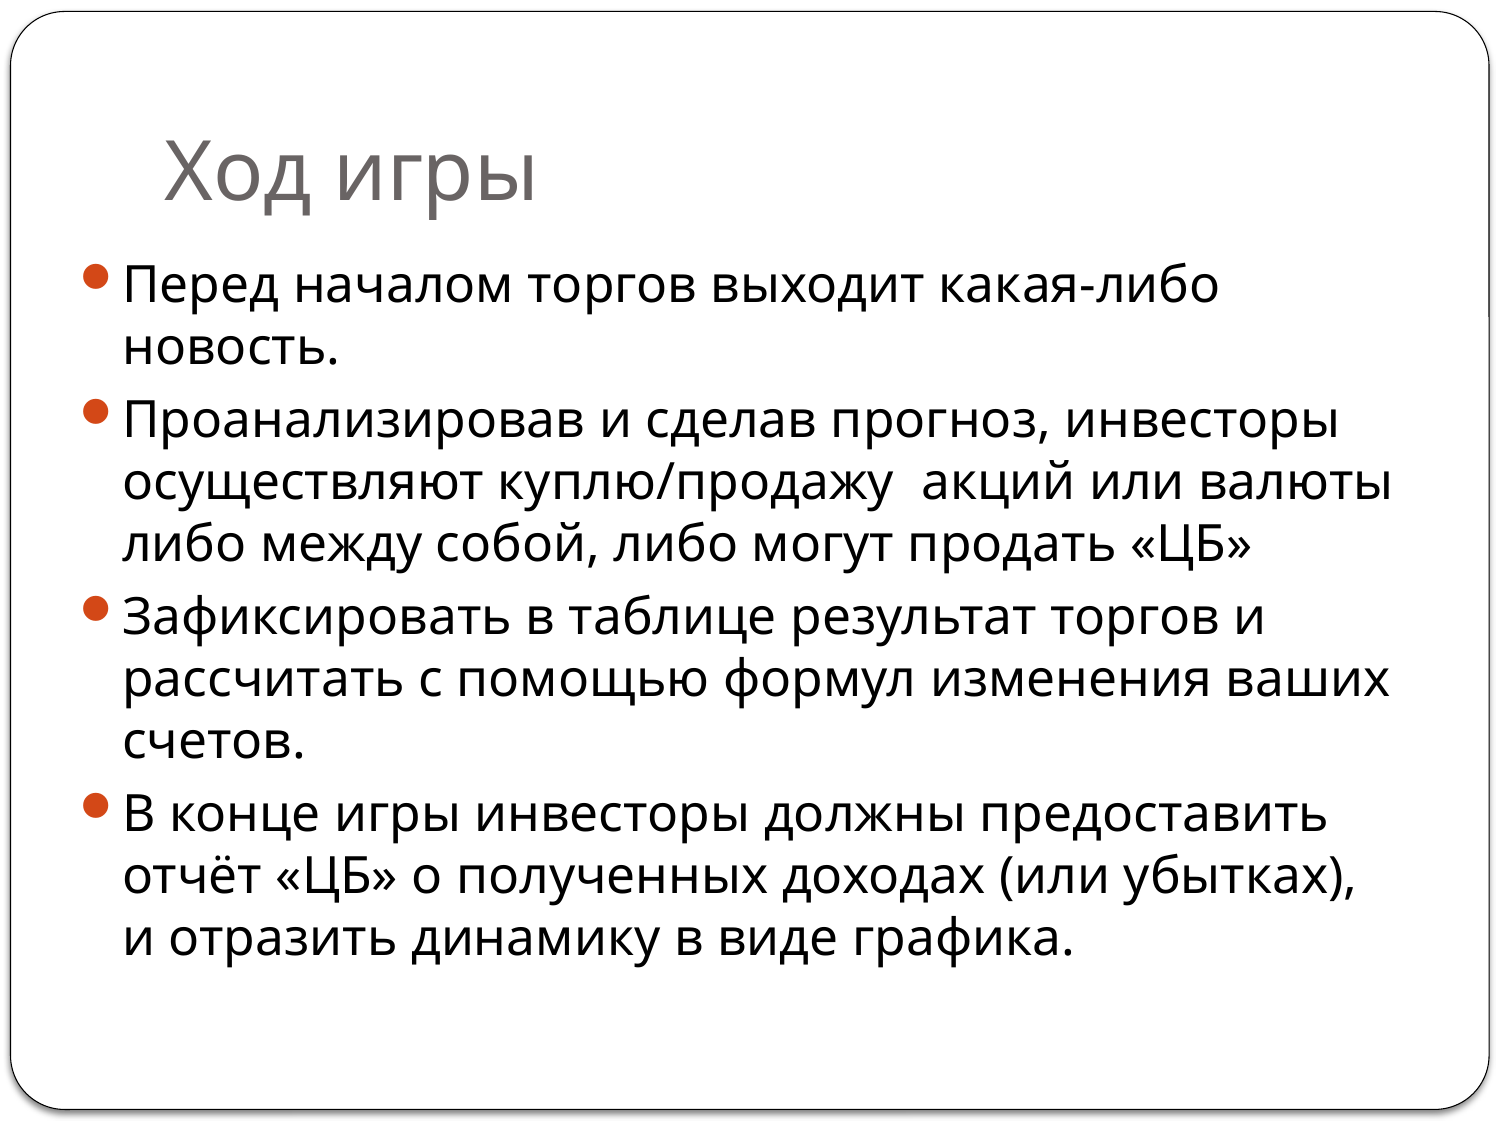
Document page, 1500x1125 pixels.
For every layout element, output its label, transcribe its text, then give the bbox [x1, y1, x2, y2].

title Ход игры [150, 45, 1425, 233]
list Перед началом торгов выходит какая-либо новость. Проанализировав и сделав прогноз, инвесторы осуществляют куплю/продажу акций или валюты либо между собой, либо могут продать «ЦБ» Зафиксировать в таблице результат торгов и рассчитать с помощью формул изменения ваших счетов. В конце игры инвесторы должны предоставить отчёт «ЦБ» о полученных доходах (или убытках), и отразить динамику в виде графика. [64, 243, 1415, 1041]
